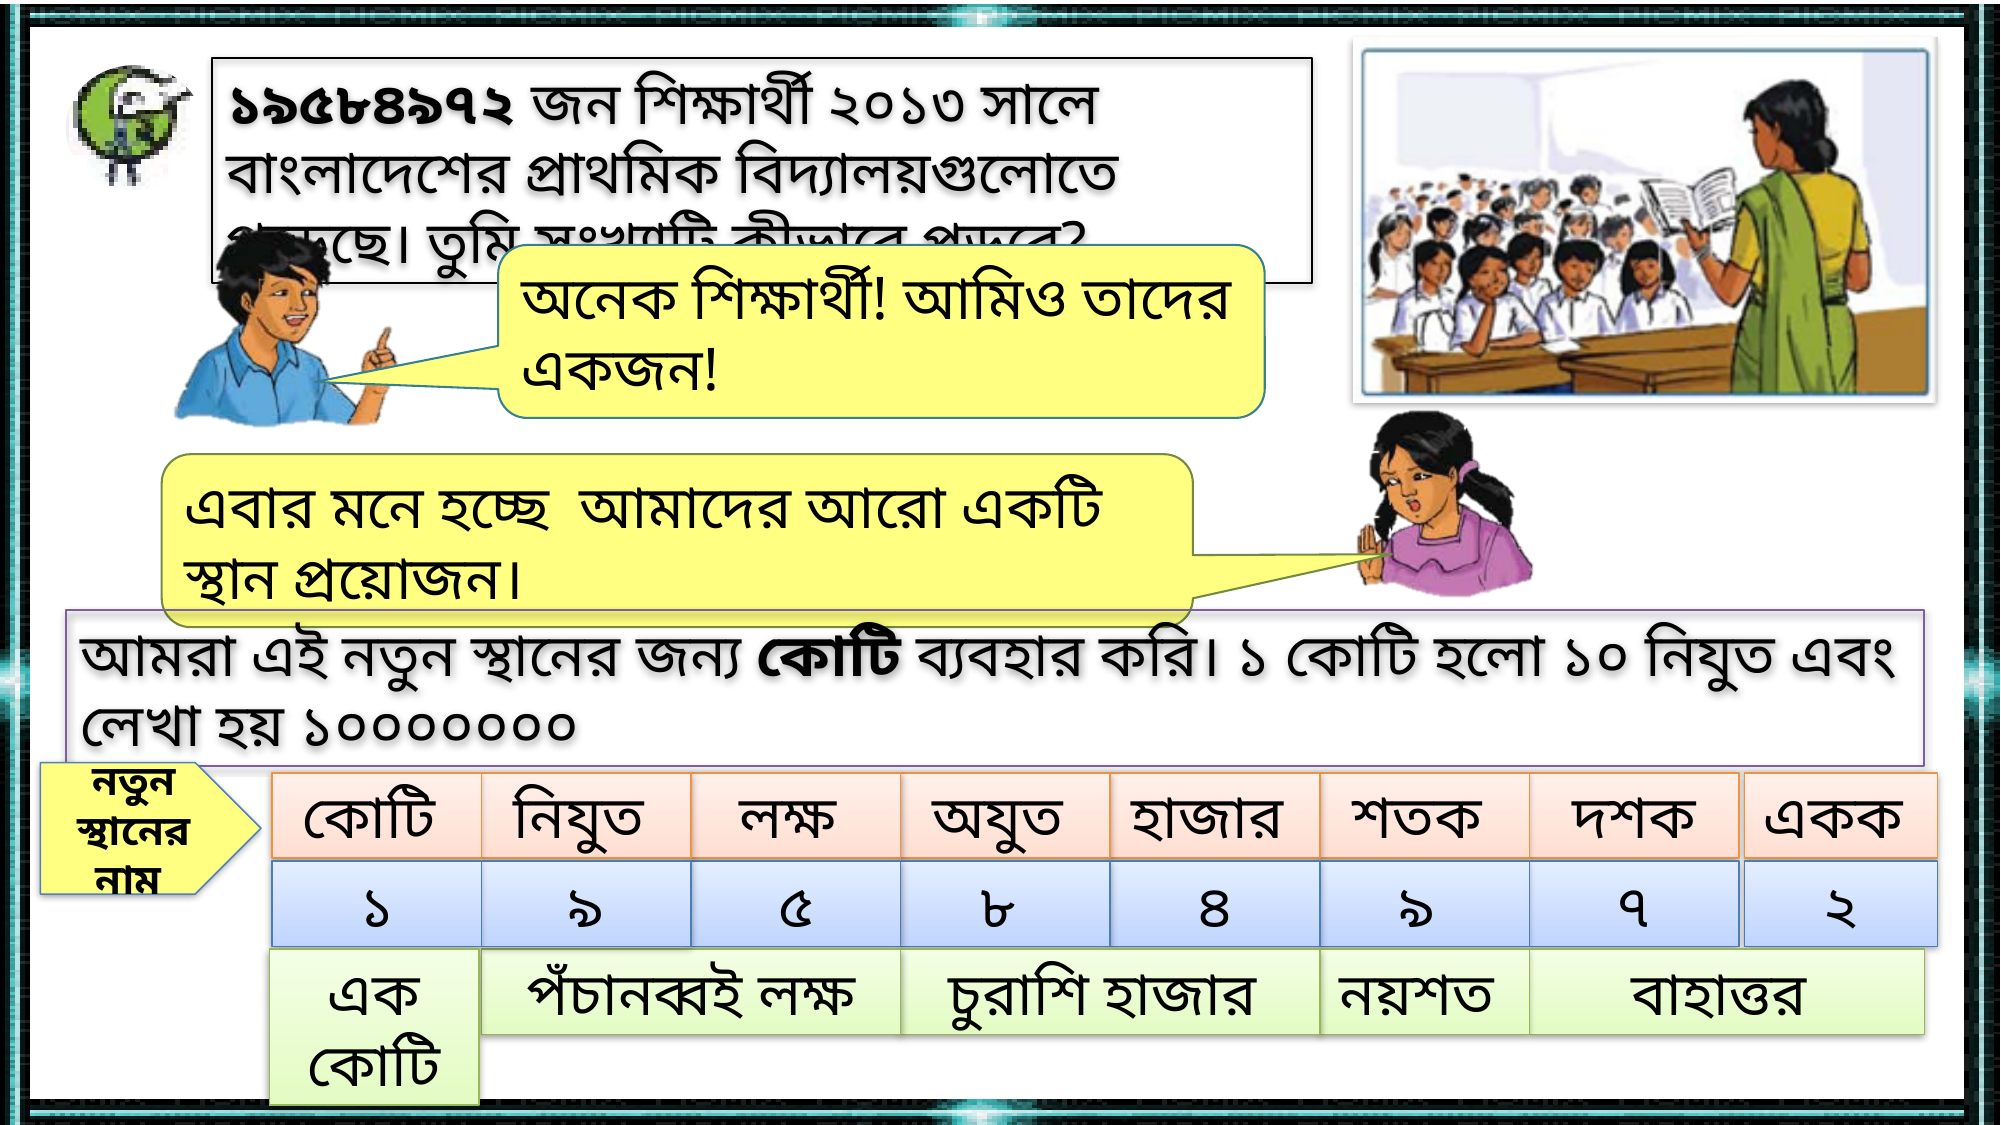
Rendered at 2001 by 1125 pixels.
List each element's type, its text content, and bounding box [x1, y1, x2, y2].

text_box এবার মনে হচ্ছে আমাদের আরো একটি স্থান প্রয়োজন। [159, 452, 1332, 607]
text_box আমরা এই নতুন স্থানের জন্য কোটি ব্যবহার করি। ১ কোটি হলো ১০ নিযুত এবং লেখা হয় ১০০০০০০০ [65, 609, 1925, 767]
text_box কোটি [271, 772, 482, 859]
text_box নিযুত [483, 772, 692, 859]
text_box এক কোটি [269, 948, 480, 1106]
text_box ৫ [697, 860, 901, 947]
text_box ১৯৫৮৪৯৭২ জন শিক্ষার্থী ২০১৩ সালে বাংলাদেশের প্রাথমিক বিদ্যালয়গুলোতে পড়েছে। তুমি সংখ্যাটি কীভাবে পড়বে? [211, 58, 1313, 284]
text_box লক্ষ [694, 772, 901, 858]
text_box ৯ [483, 860, 692, 947]
text_box অযুত [904, 772, 1111, 858]
text_box হাজার [1113, 772, 1321, 858]
text_box অনেক শিক্ষার্থী! আমিও তাদের একজন! [415, 242, 1267, 421]
text_box একক [1744, 772, 1938, 859]
text_box ১ [271, 860, 482, 947]
picture [0, 0, 2000, 1125]
text_box ২ [1744, 860, 1938, 947]
text_box দশক [1531, 772, 1740, 859]
text_box পঁচানব্বই লক্ষ [485, 948, 901, 1035]
text_box ৪ [1113, 860, 1321, 947]
text_box শতক [1323, 772, 1530, 858]
text_box বাহাত্তর [1530, 948, 1925, 1035]
text_box চুরাশি হাজার [903, 948, 1321, 1035]
text_box ৭ [1531, 860, 1740, 947]
text_box নতুন স্থানের নাম [39, 761, 262, 895]
text_box ৯ [1323, 860, 1530, 947]
text_box নয়শত [1322, 948, 1530, 1035]
text_box ৮ [904, 860, 1111, 947]
